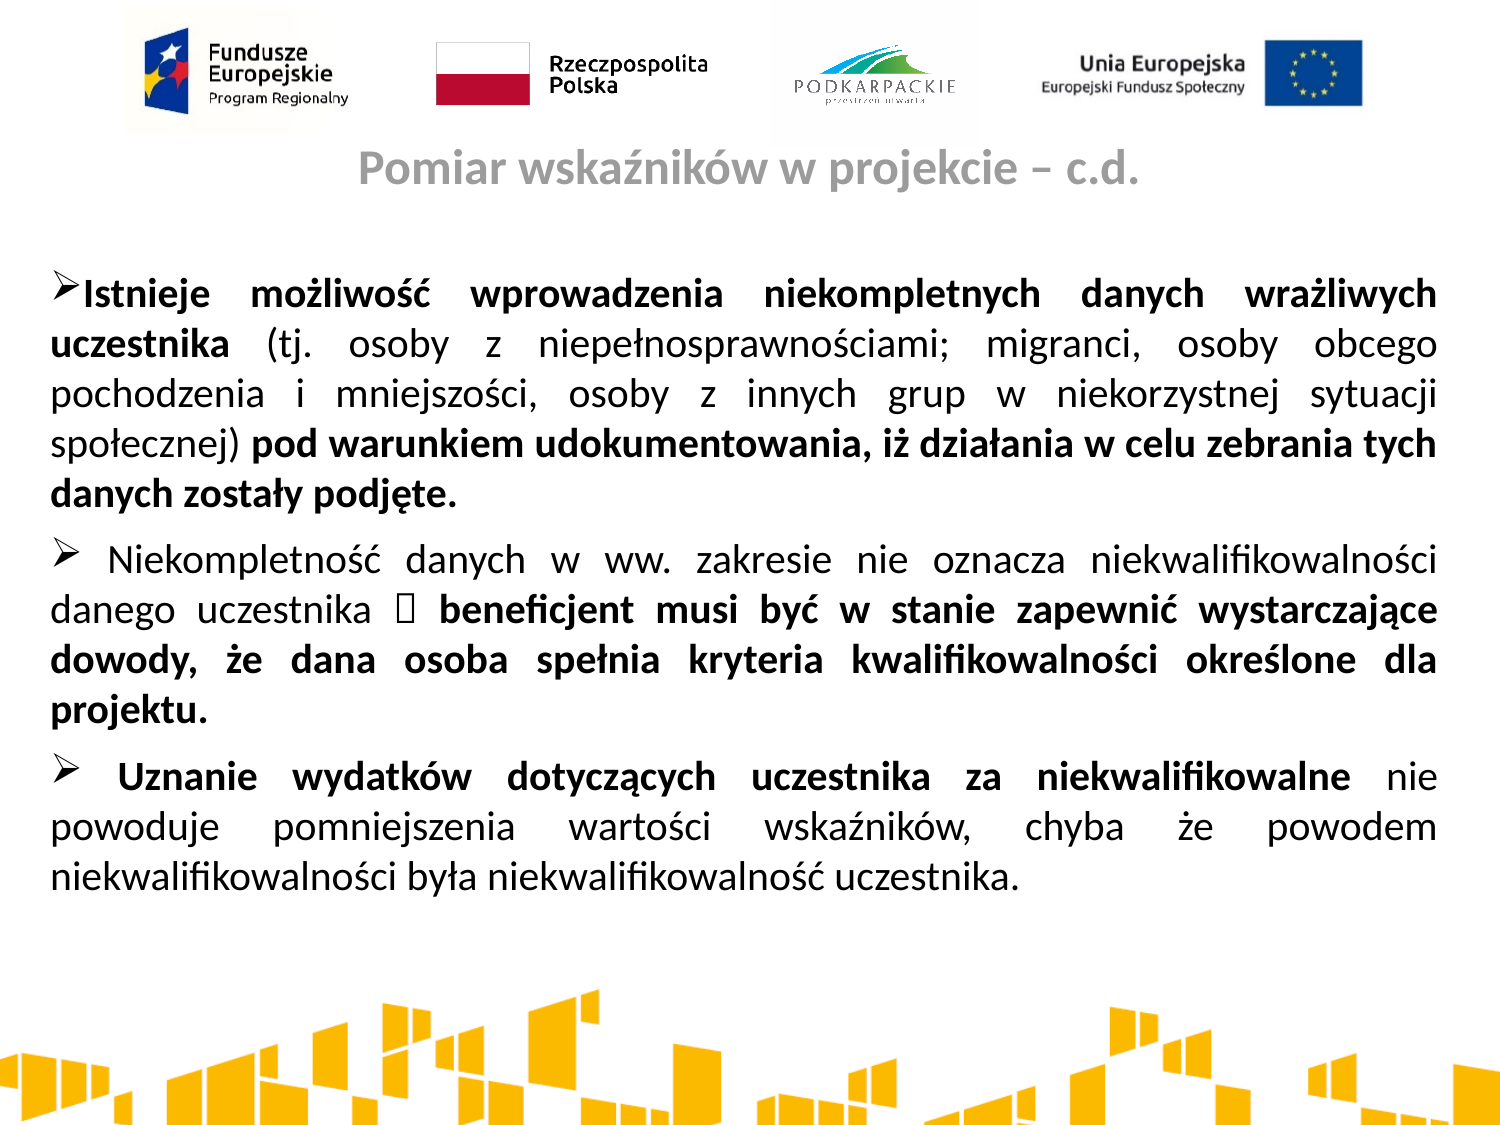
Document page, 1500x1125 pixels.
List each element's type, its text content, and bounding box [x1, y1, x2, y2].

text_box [123, 0, 1383, 148]
picture [0, 980, 1500, 1125]
title Pomiar wskaźników w projekcie – c.d. [112, 116, 1388, 212]
subtitle Istnieje możliwość wprowadzenia niekompletnych danych wrażliwych uczestnika (tj. osoby z niepełnosprawnościami; migranci, osoby obcego pochodzenia i mniejszości, osoby z innych grup w niekorzystnej sytuacji społecznej) pod warunkiem udokumentowania, iż działania w celu zebrania tych danych zostały podjęte. Niekompletność danych w ww. zakresie nie oznacza niekwalifikowalności danego uczestnika  beneficjent musi być w stanie zapewnić wystarczające dowody, że dana osoba spełnia kryteria kwalifikowalności określone dla projektu. Uznanie wydatków dotyczących uczestnika za niekwalifikowalne nie powoduje pomniejszenia wartości wskaźników, chyba że powodem niekwalifikowalności była niekwalifikowalność uczestnika. [34, 257, 1454, 979]
